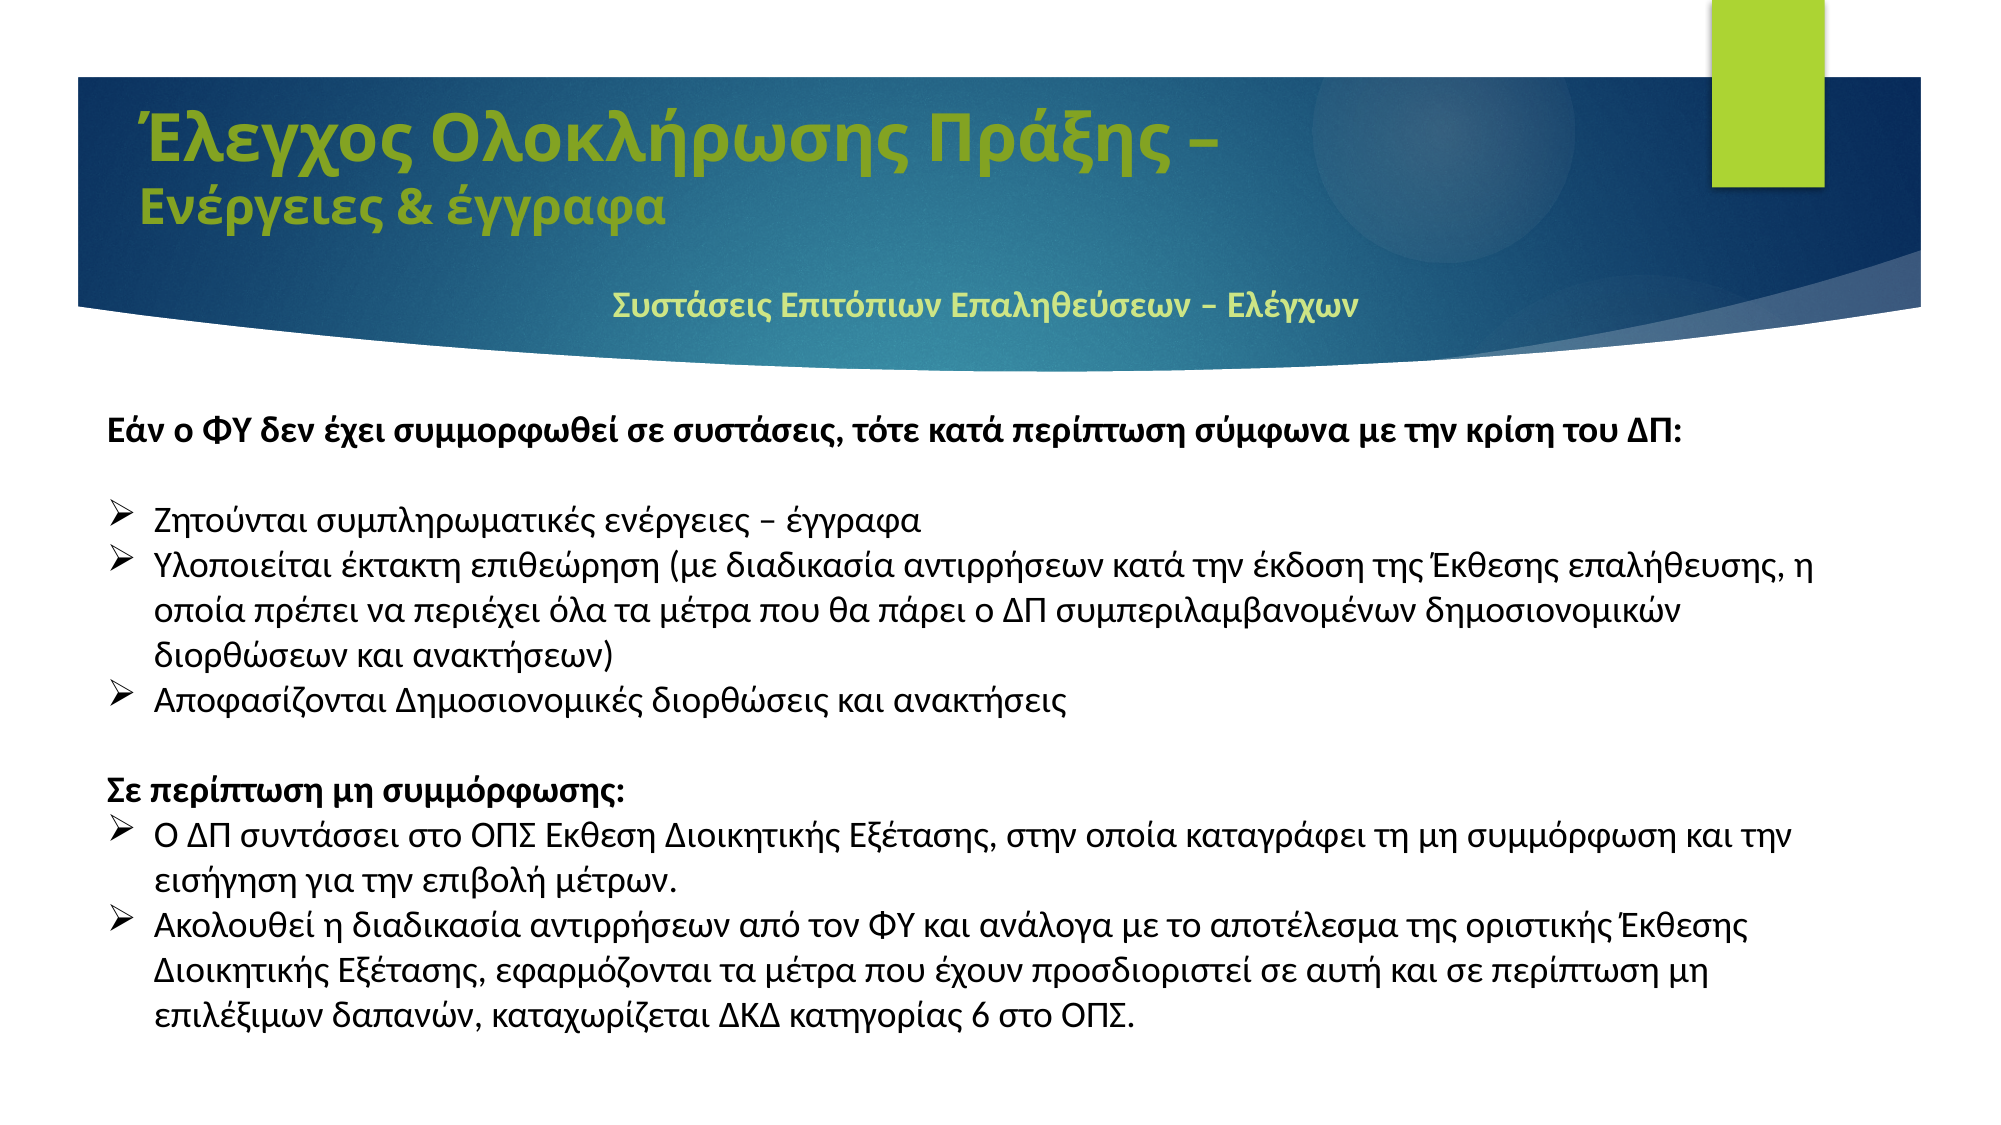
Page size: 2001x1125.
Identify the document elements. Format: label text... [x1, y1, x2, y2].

title Έλεγχος Ολοκλήρωσης Πράξης – Ενέργειες & έγγραφα [124, 55, 1849, 272]
text_box Συστάσεις Επιτόπιων Επαληθεύσεων – Ελέγχων Εάν ο ΦΥ δεν έχει συμμορφωθεί σε συστάσεις, τότε κατά περίπτωση σύμφωνα με την κρίση του ΔΠ: Ζητούνται συμπληρωματικές ενέργειες – έγγραφα Υλοποιείται έκτακτη επιθεώρηση (με διαδικασία αντιρρήσεων κατά την έκδοση της Έκθεσης επαλήθευσης, η οποία πρέπει να περιέχει όλα τα μέτρα που θα πάρει ο ΔΠ συμπεριλαμβανομένων δημοσιονομικών διορθώσεων και ανακτήσεων) Αποφασίζονται Δημοσιονομικές διορθώσεις και ανακτήσεις Σε περίπτωση μη συμμόρφωσης: Ο ΔΠ συντάσσει στο ΟΠΣ Έκθεση Διοικητικής Εξέτασης, στην οποία καταγράφει τη μη συμμόρφωση και την εισήγηση για την επιβολή μέτρων. Ακολουθεί η διαδικασία αντιρρήσεων από τον ΦΥ και ανάλογα με το αποτέλεσμα της οριστικής Έκθεσης Διοικητικής Εξέτασης, εφαρμόζονται τα μέτρα που έχουν προσδιοριστεί σε αυτή και σε περίπτωση μη επιλέξιμων δαπανών, καταχωρίζεται ΔΚΔ κατηγορίας 6 στο ΟΠΣ. [92, 272, 1881, 1043]
